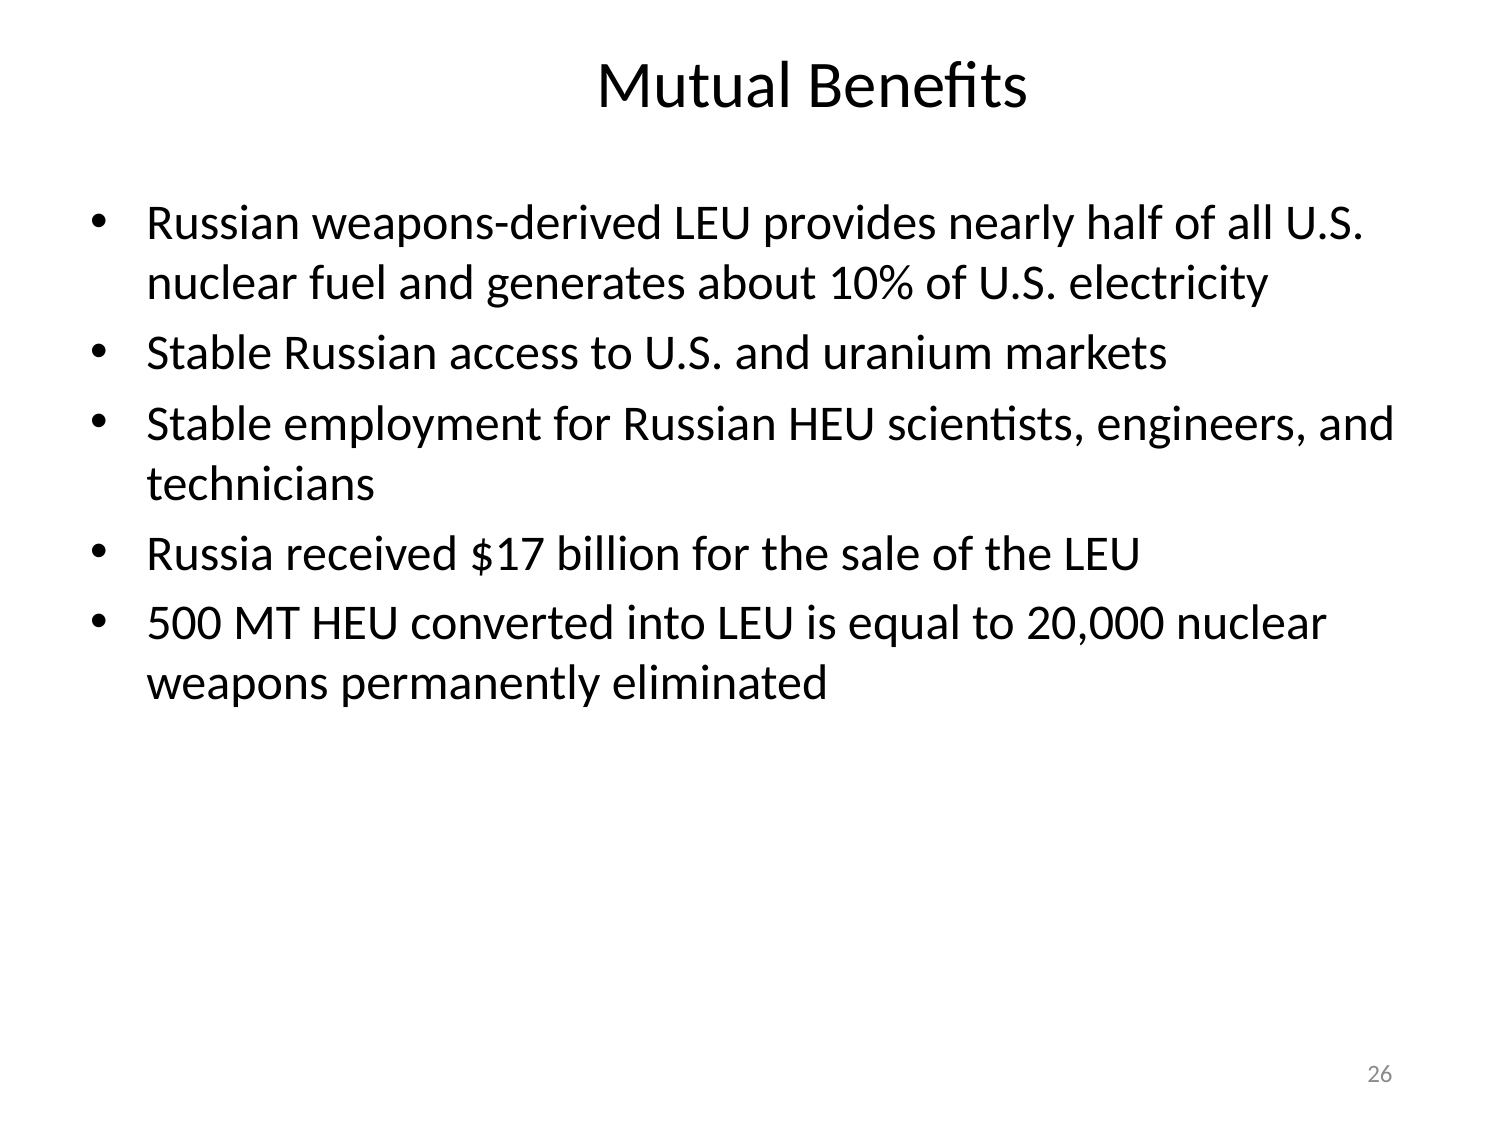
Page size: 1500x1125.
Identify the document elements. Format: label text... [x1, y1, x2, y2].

title Mutual Benefits [350, 24, 1275, 138]
slide_number 26 [1074, 1042, 1425, 1103]
list Russian weapons-derived LEU provides nearly half of all U.S. nuclear fuel and generates about 10% of U.S. electricity Stable Russian access to U.S. and uranium markets Stable employment for Russian HEU scientists, engineers, and technicians Russia received $17 billion for the sale of the LEU 500 MT HEU converted into LEU is equal to 20,000 nuclear weapons permanently eliminated [75, 182, 1425, 1075]
